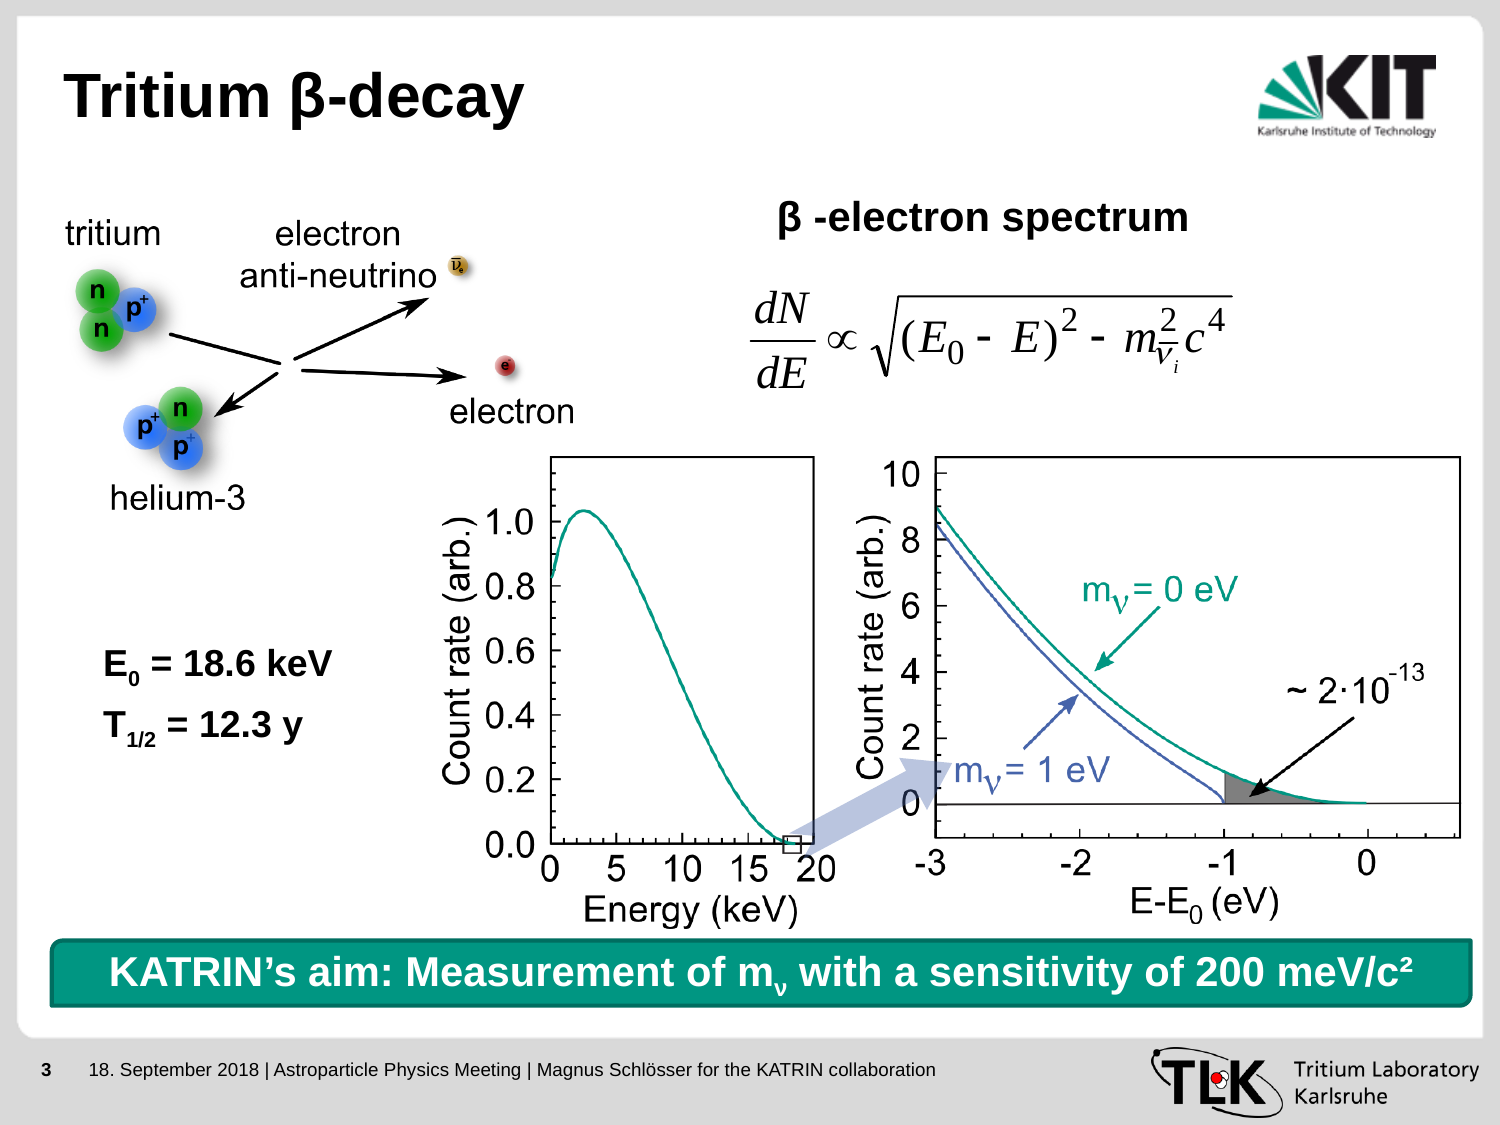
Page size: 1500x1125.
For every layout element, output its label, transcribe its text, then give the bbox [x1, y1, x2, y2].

text_box KATRIN’s aim: Measurement of mν with a sensitivity of 200 meV/c² [49, 938, 1473, 1008]
text_box β -electron spectrum [761, 172, 1353, 248]
picture [0, 0, 1500, 1125]
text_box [742, 278, 1241, 400]
text_box E0 = 18.6 keV T1/2 = 12.3 y [88, 621, 351, 759]
footer 18. September 2018 | Astroparticle Physics Meeting | Magnus Schlösser for the KATRIN collaboration [88, 1056, 1022, 1123]
text_box [840, 800, 850, 840]
text_box Tritium β-decay [64, 54, 1198, 147]
